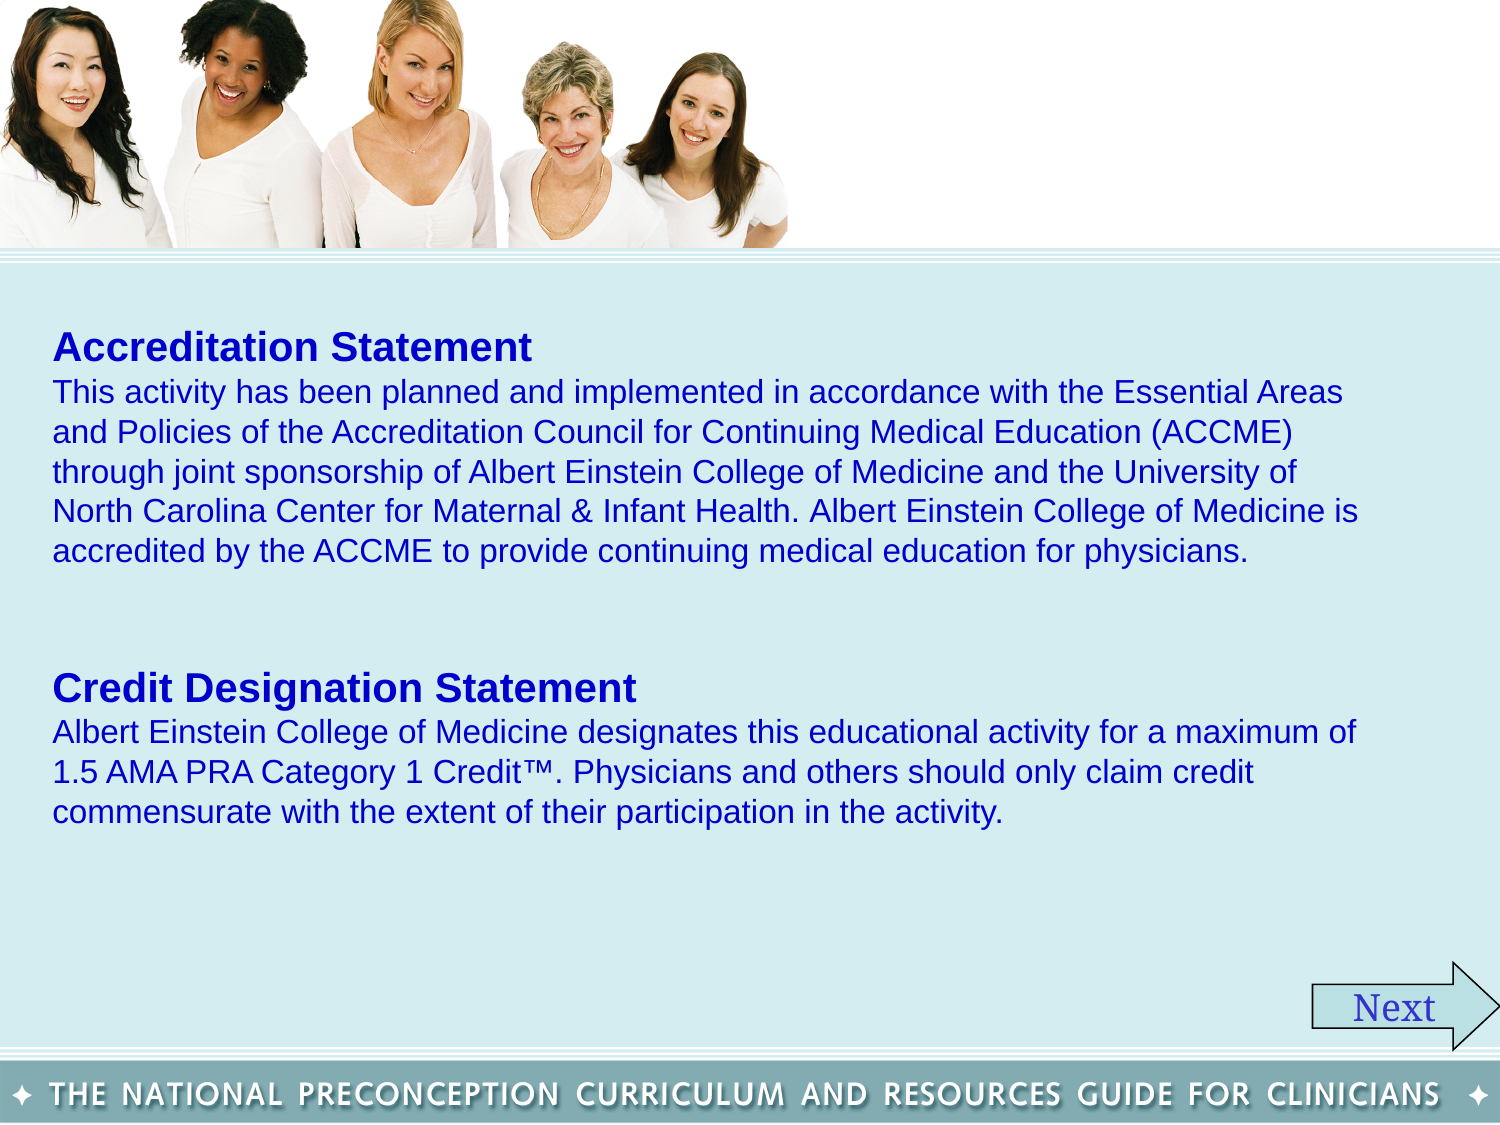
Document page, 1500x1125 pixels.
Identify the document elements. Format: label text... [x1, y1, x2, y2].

text_box Next [1312, 962, 1500, 1050]
picture [0, 0, 1500, 1125]
text_box Accreditation Statement This activity has been planned and implemented in accordance with the Essential Areas and Policies of the Accreditation Council for Continuing Medical Education (ACCME) through joint sponsorship of Albert Einstein College of Medicine and the University of North Carolina Center for Maternal & Infant Health. Albert Einstein College of Medicine is accredited by the ACCME to provide continuing medical education for physicians. Credit Designation Statement Albert Einstein College of Medicine designates this educational activity for a maximum of 1.5 AMA PRA Category 1 Credit™. Physicians and others should only claim credit commensurate with the extent of their participation in the activity. [37, 312, 1400, 838]
